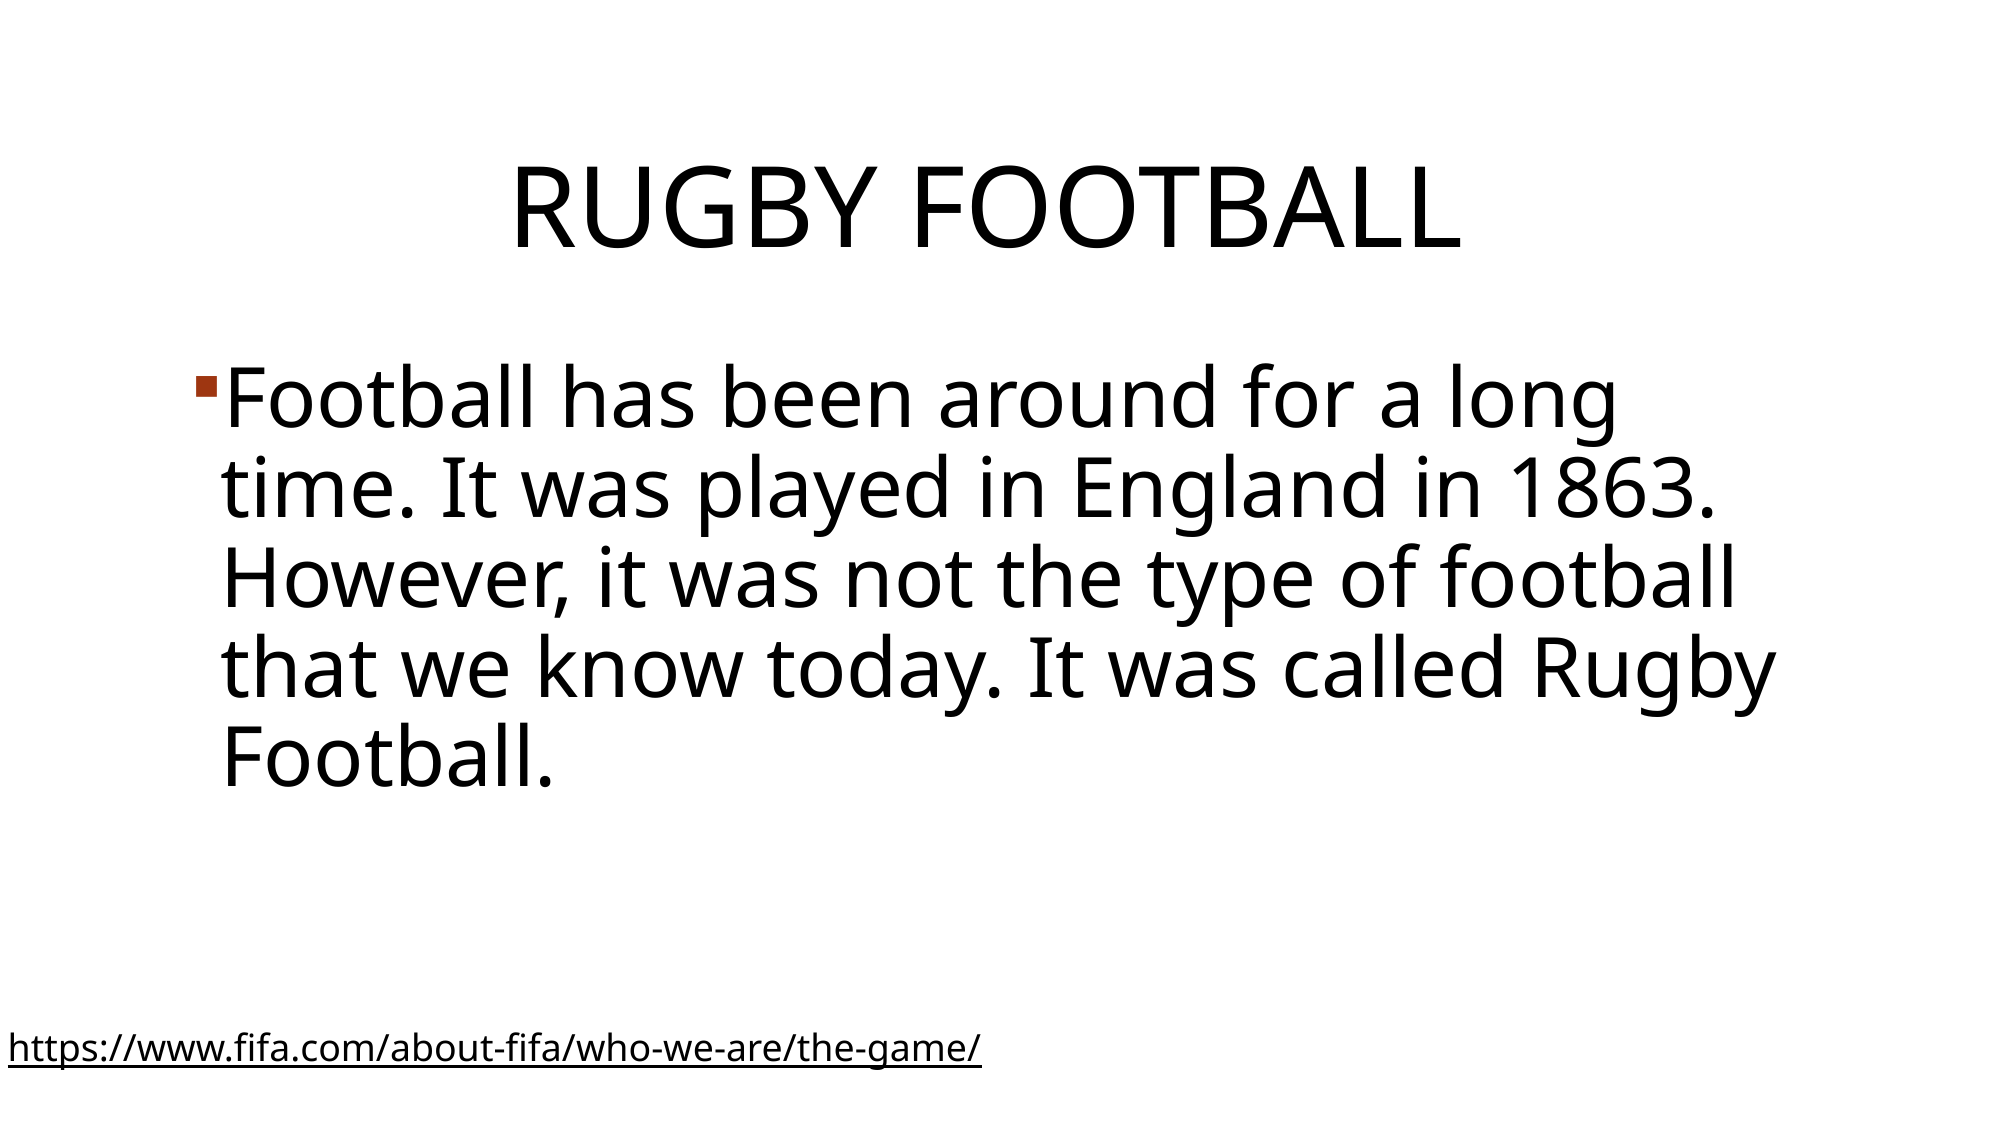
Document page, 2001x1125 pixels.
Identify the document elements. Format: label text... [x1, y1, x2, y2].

list Football has been around for a long time. It was played in England in 1863. However, it was not the type of football that we know today. It was called Rugby Football. [175, 348, 1826, 1013]
text_box https://www.fifa.com/about-fifa/who-we-are/the-game/ [0, 1016, 1007, 1083]
title Rugby Football [175, 79, 1826, 344]
